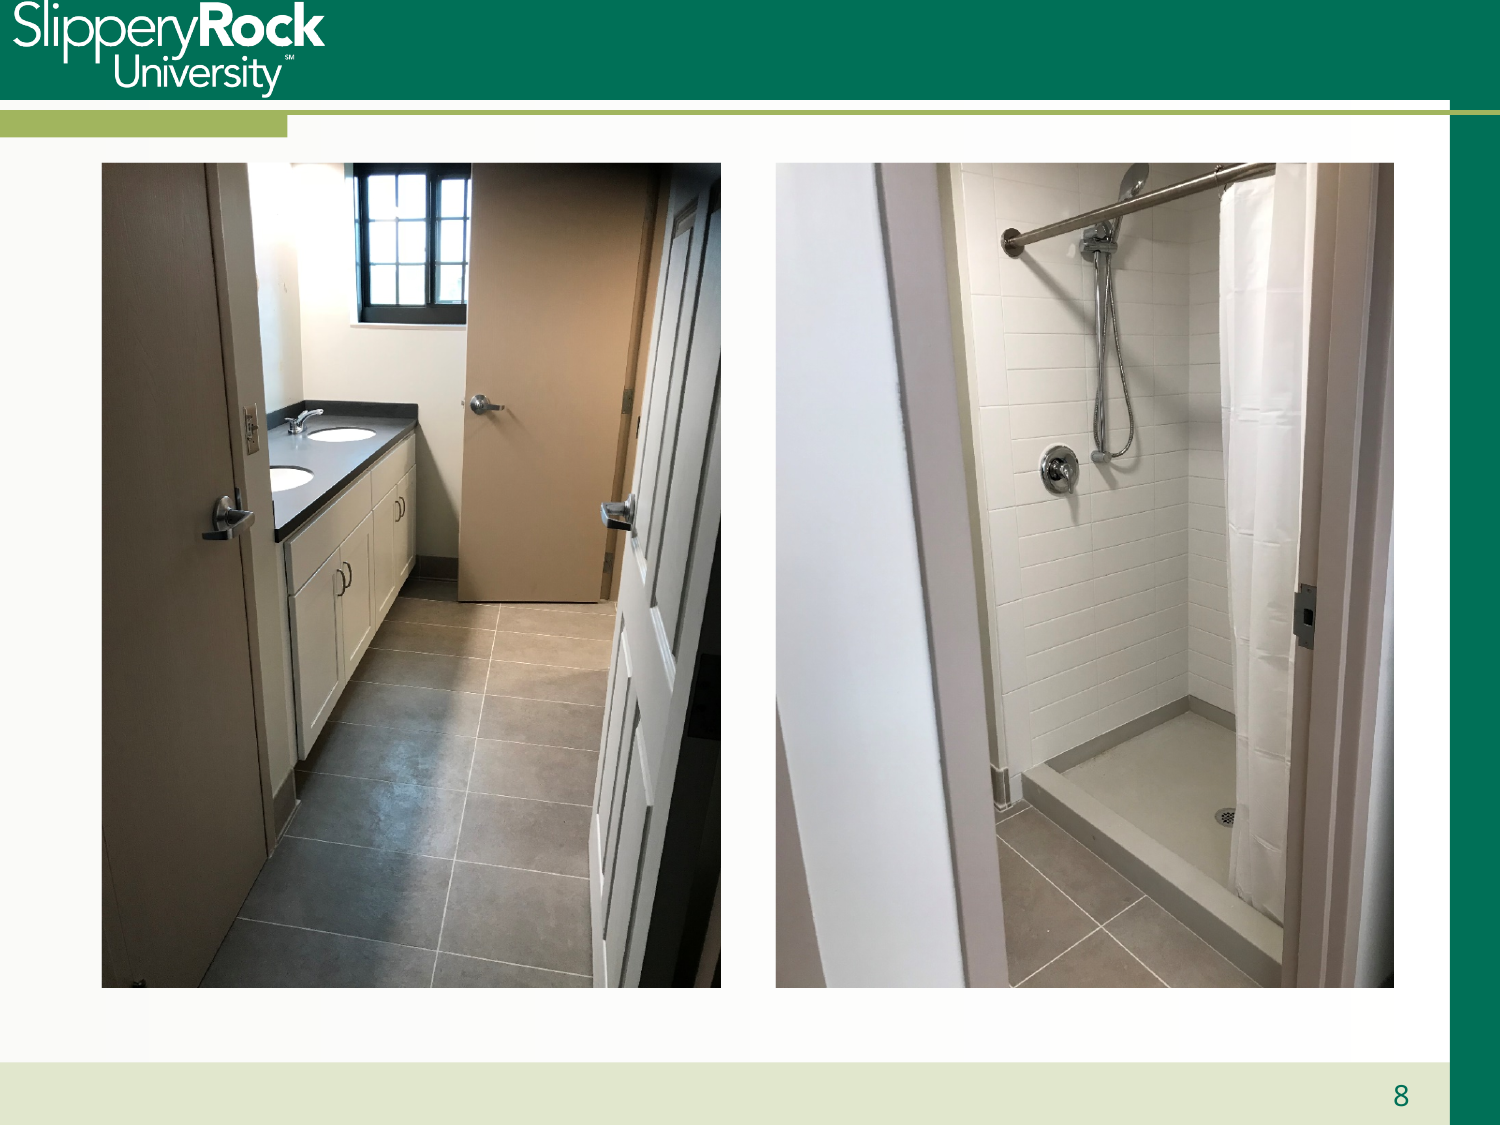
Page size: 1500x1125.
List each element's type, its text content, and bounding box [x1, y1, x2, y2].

picture [0, 164, 1497, 987]
slide_number 8 [1074, 1069, 1426, 1111]
picture [13, 0, 325, 98]
